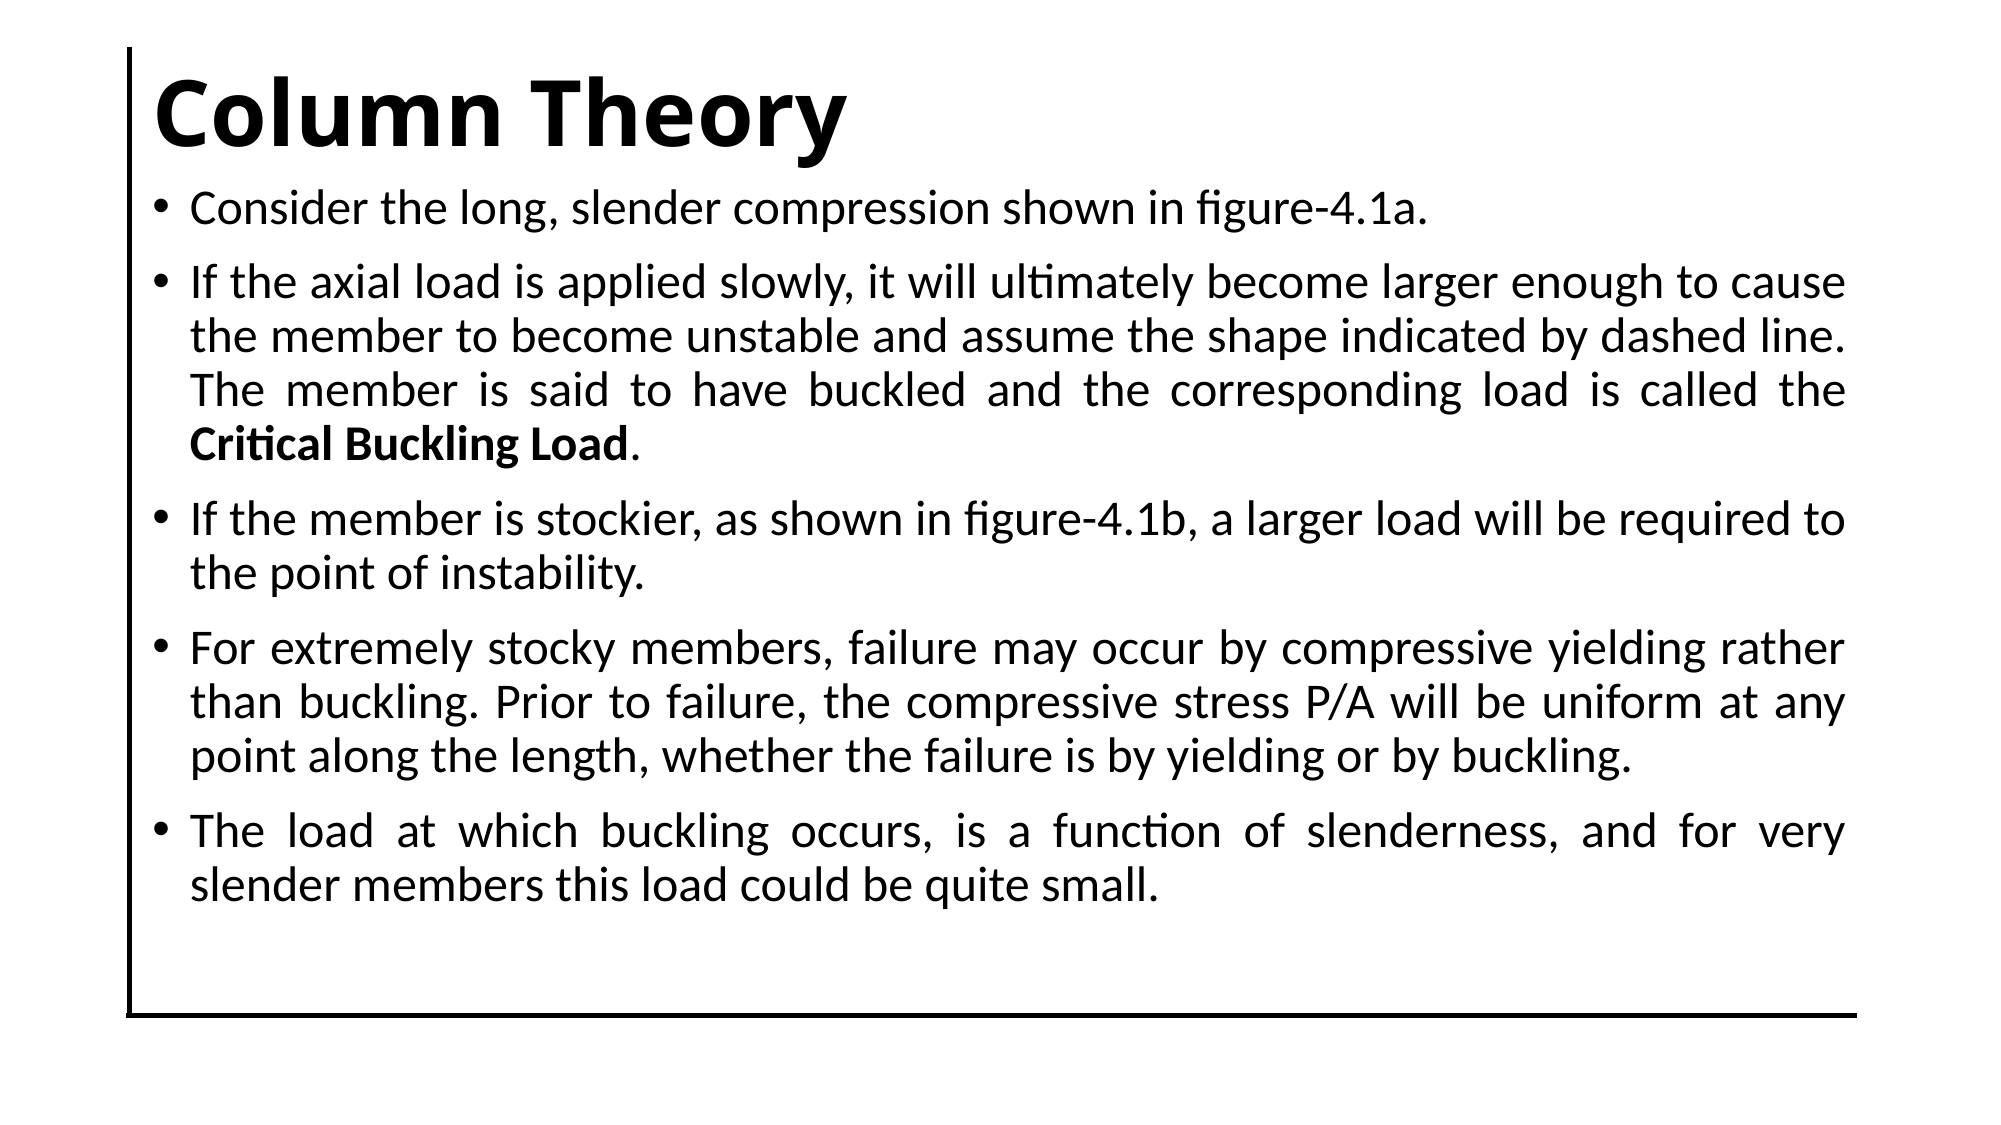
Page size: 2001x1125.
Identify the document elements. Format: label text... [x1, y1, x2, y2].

list Consider the long, slender compression shown in figure-4.1a. If the axial load is applied slowly, it will ultimately become larger enough to cause the member to become unstable and assume the shape indicated by dashed line. The member is said to have buckled and the corresponding load is called the Critical Buckling Load. If the member is stockier, as shown in figure-4.1b, a larger load will be required to the point of instability. For extremely stocky members, failure may occur by compressive yielding rather than buckling. Prior to failure, the compressive stress P/A will be uniform at any point along the length, whether the failure is by yielding or by buckling. The load at which buckling occurs, is a function of slenderness, and for very slender members this load could be quite small. [137, 173, 1863, 1014]
title Column Theory [137, 8, 1863, 173]
